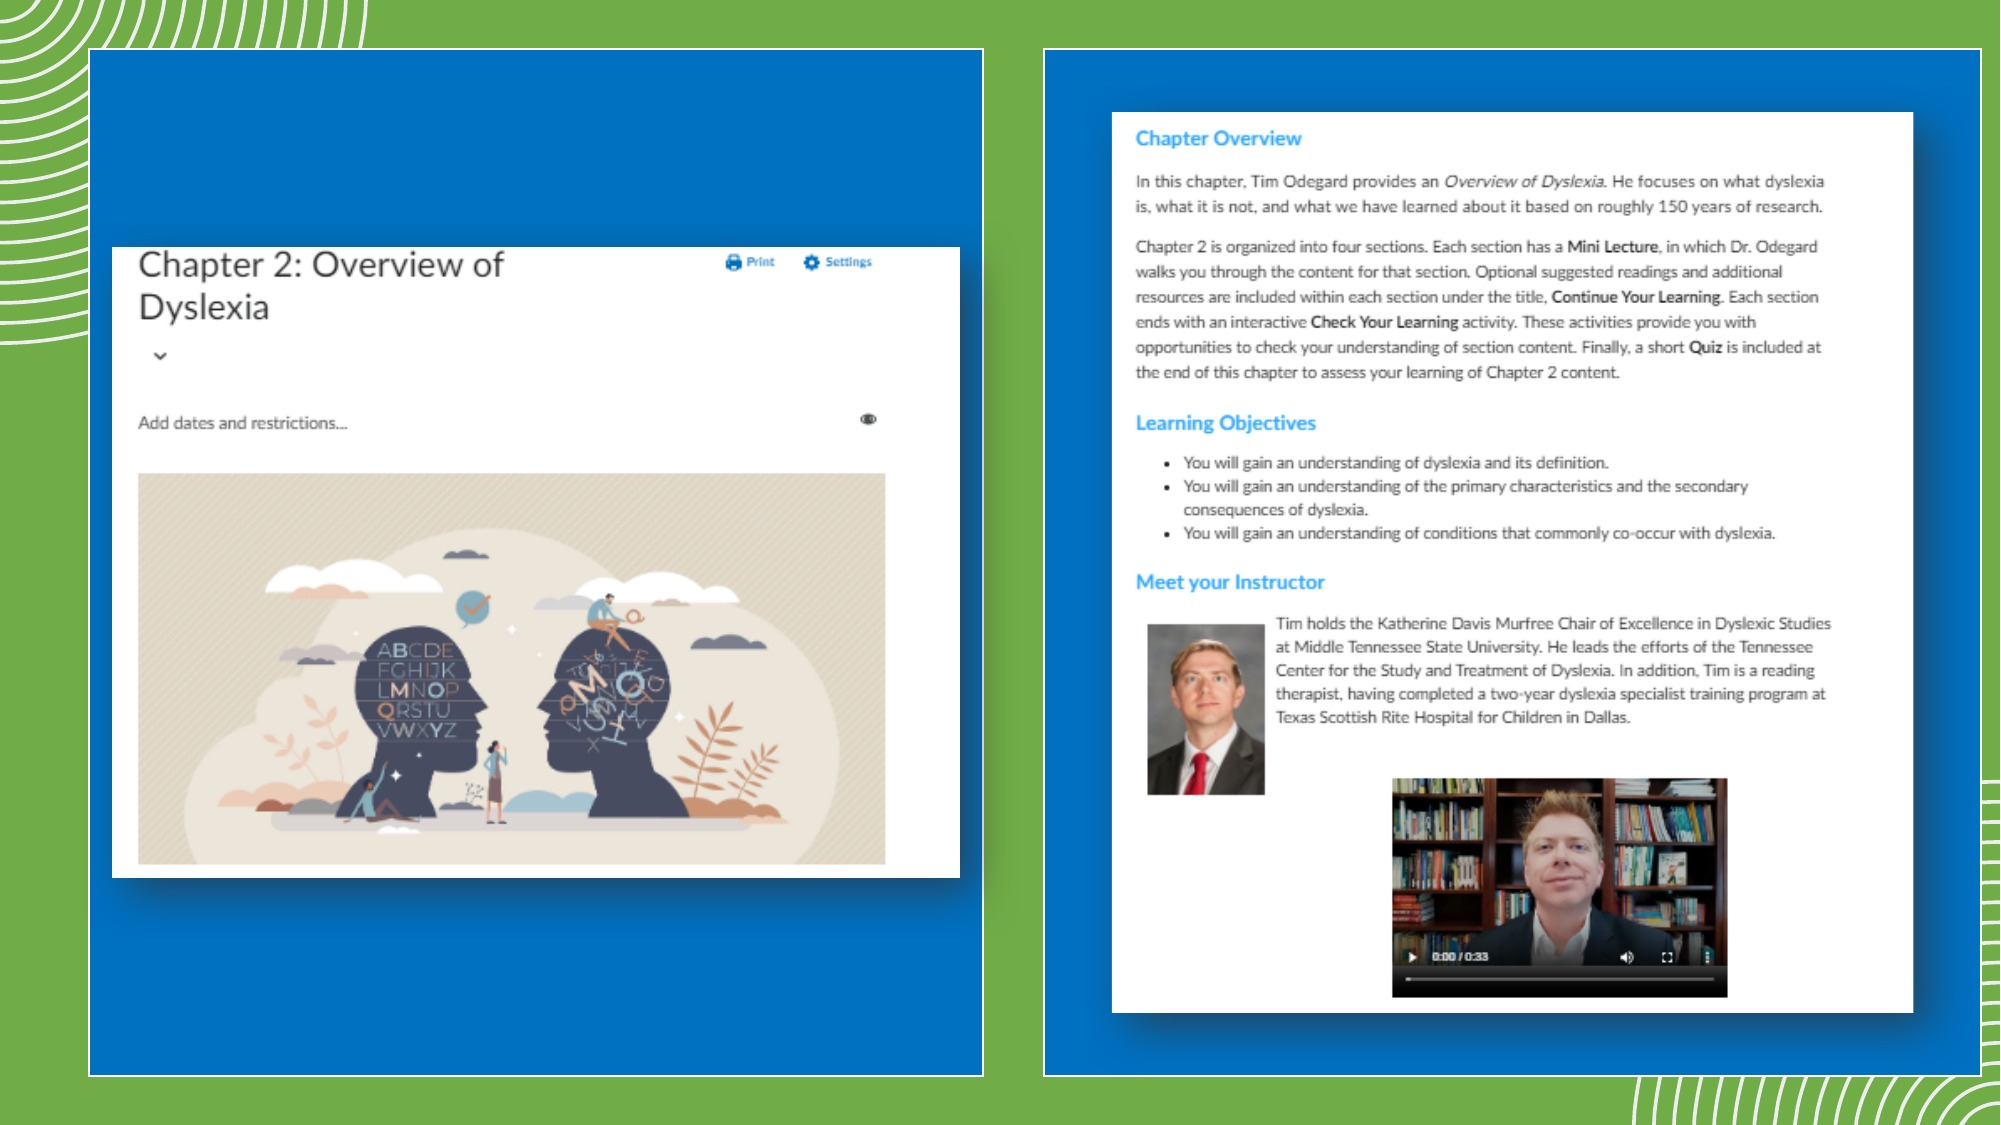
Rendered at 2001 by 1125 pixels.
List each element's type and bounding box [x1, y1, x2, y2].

text_box [1043, 48, 1982, 1077]
text_box [88, 48, 984, 1077]
picture [1111, 112, 1914, 1013]
picture [112, 247, 960, 878]
